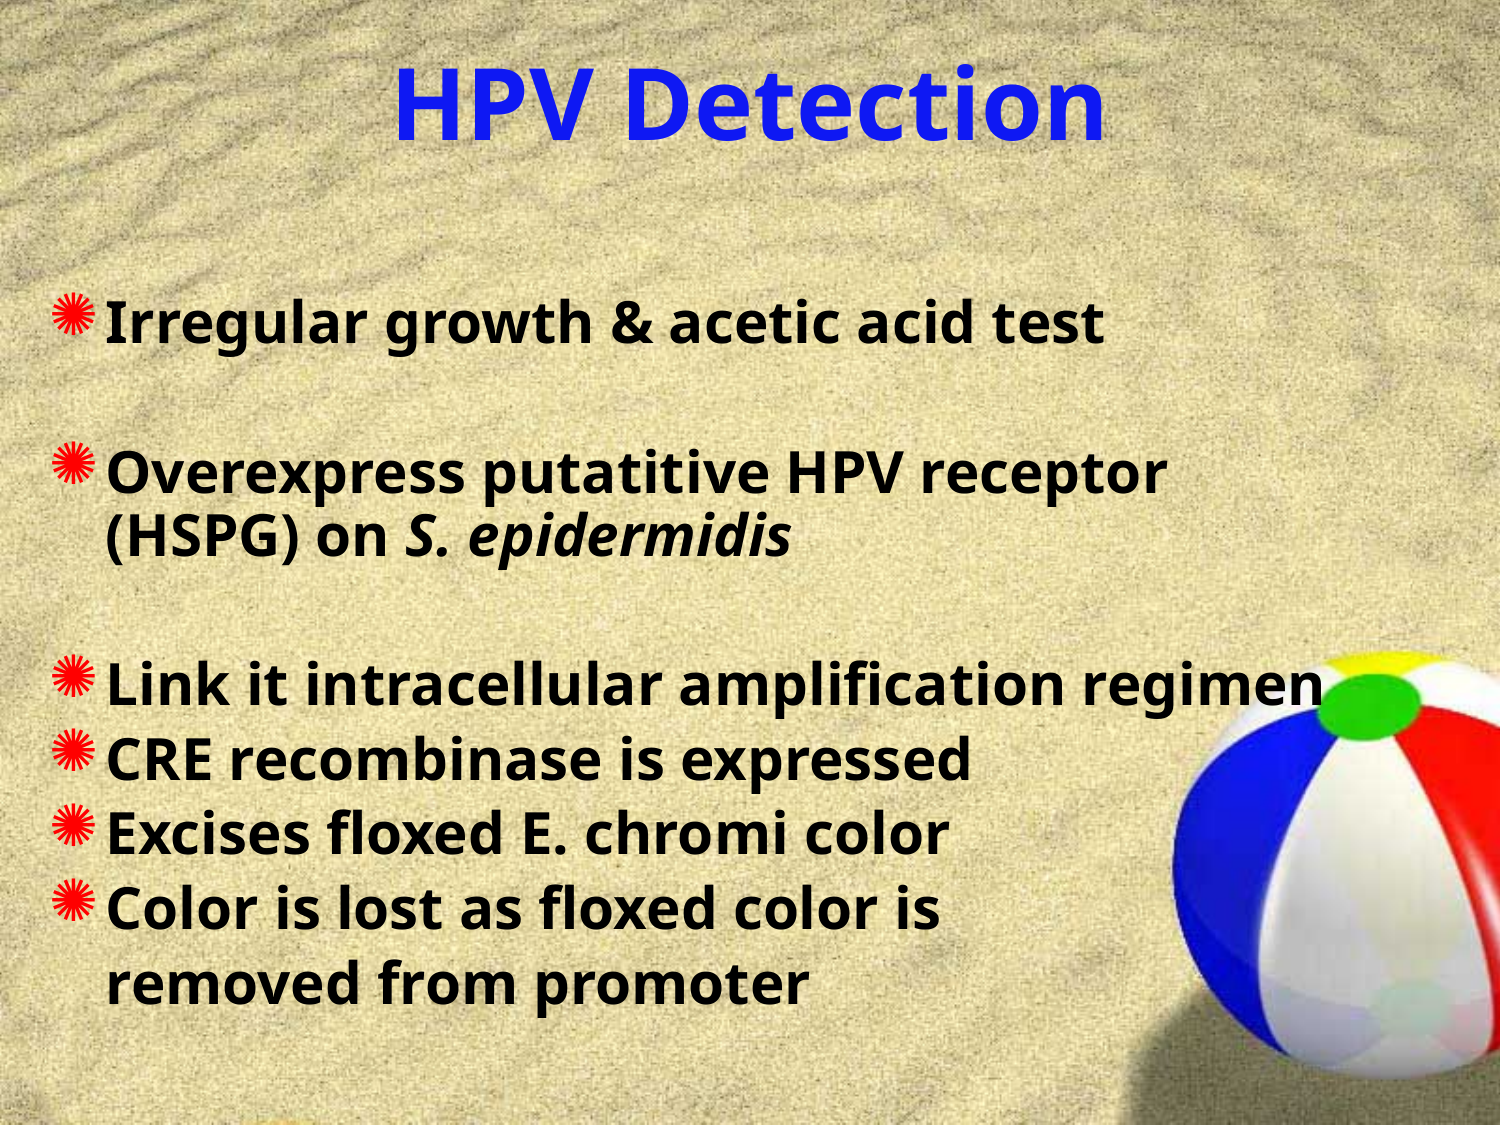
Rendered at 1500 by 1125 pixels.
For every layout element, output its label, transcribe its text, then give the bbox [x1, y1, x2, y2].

list Irregular growth & acetic acid test Overexpress putatitive HPV receptor (HSPG) on S. epidermidis Link it intracellular amplification regimen CRE recombinase is expressed Excises floxed E. chromi color Color is lost as floxed color is removed from promoter [34, 285, 1368, 962]
title HPV Detection [112, 5, 1388, 194]
picture [0, 0, 1500, 1125]
